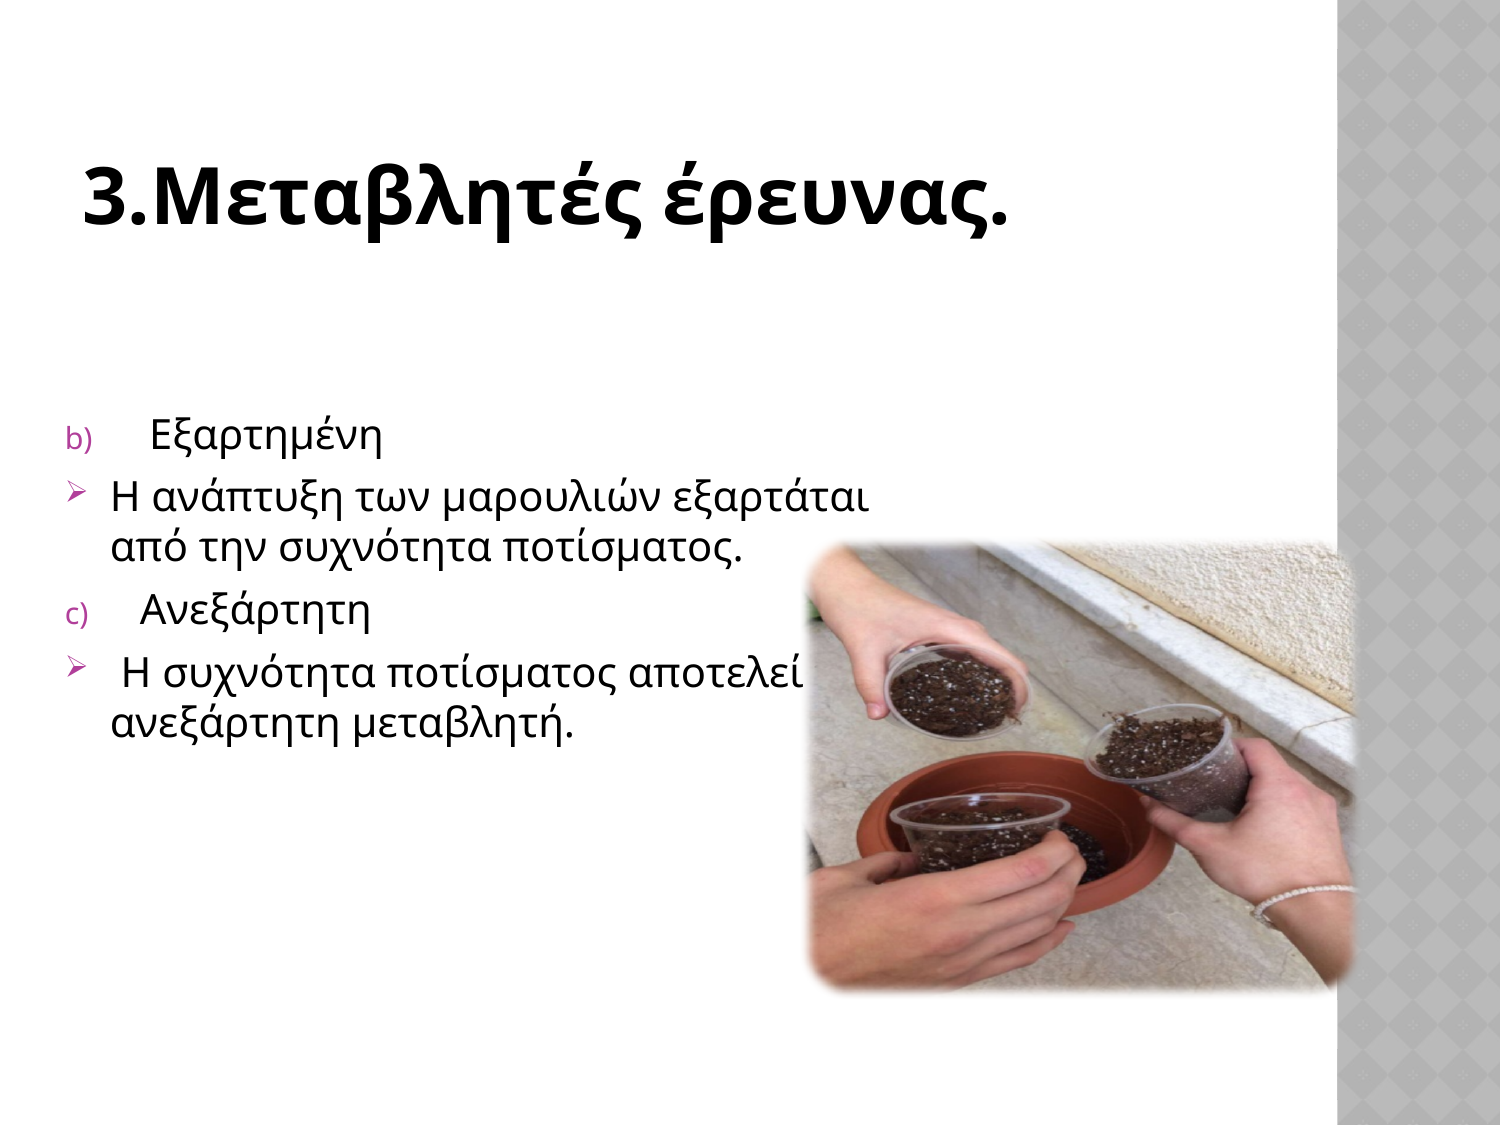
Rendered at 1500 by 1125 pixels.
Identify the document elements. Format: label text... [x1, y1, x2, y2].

list Εξαρτημένη Η ανάπτυξη των μαρουλιών εξαρτάται από την συχνότητα ποτίσματος. Ανεξάρτητη Η συχνότητα ποτίσματος αποτελεί την ανεξάρτητη μεταβλητή. [50, 399, 913, 811]
title 3.Μεταβλητές έρευνας. [75, 52, 1263, 240]
picture [799, 535, 1363, 1001]
